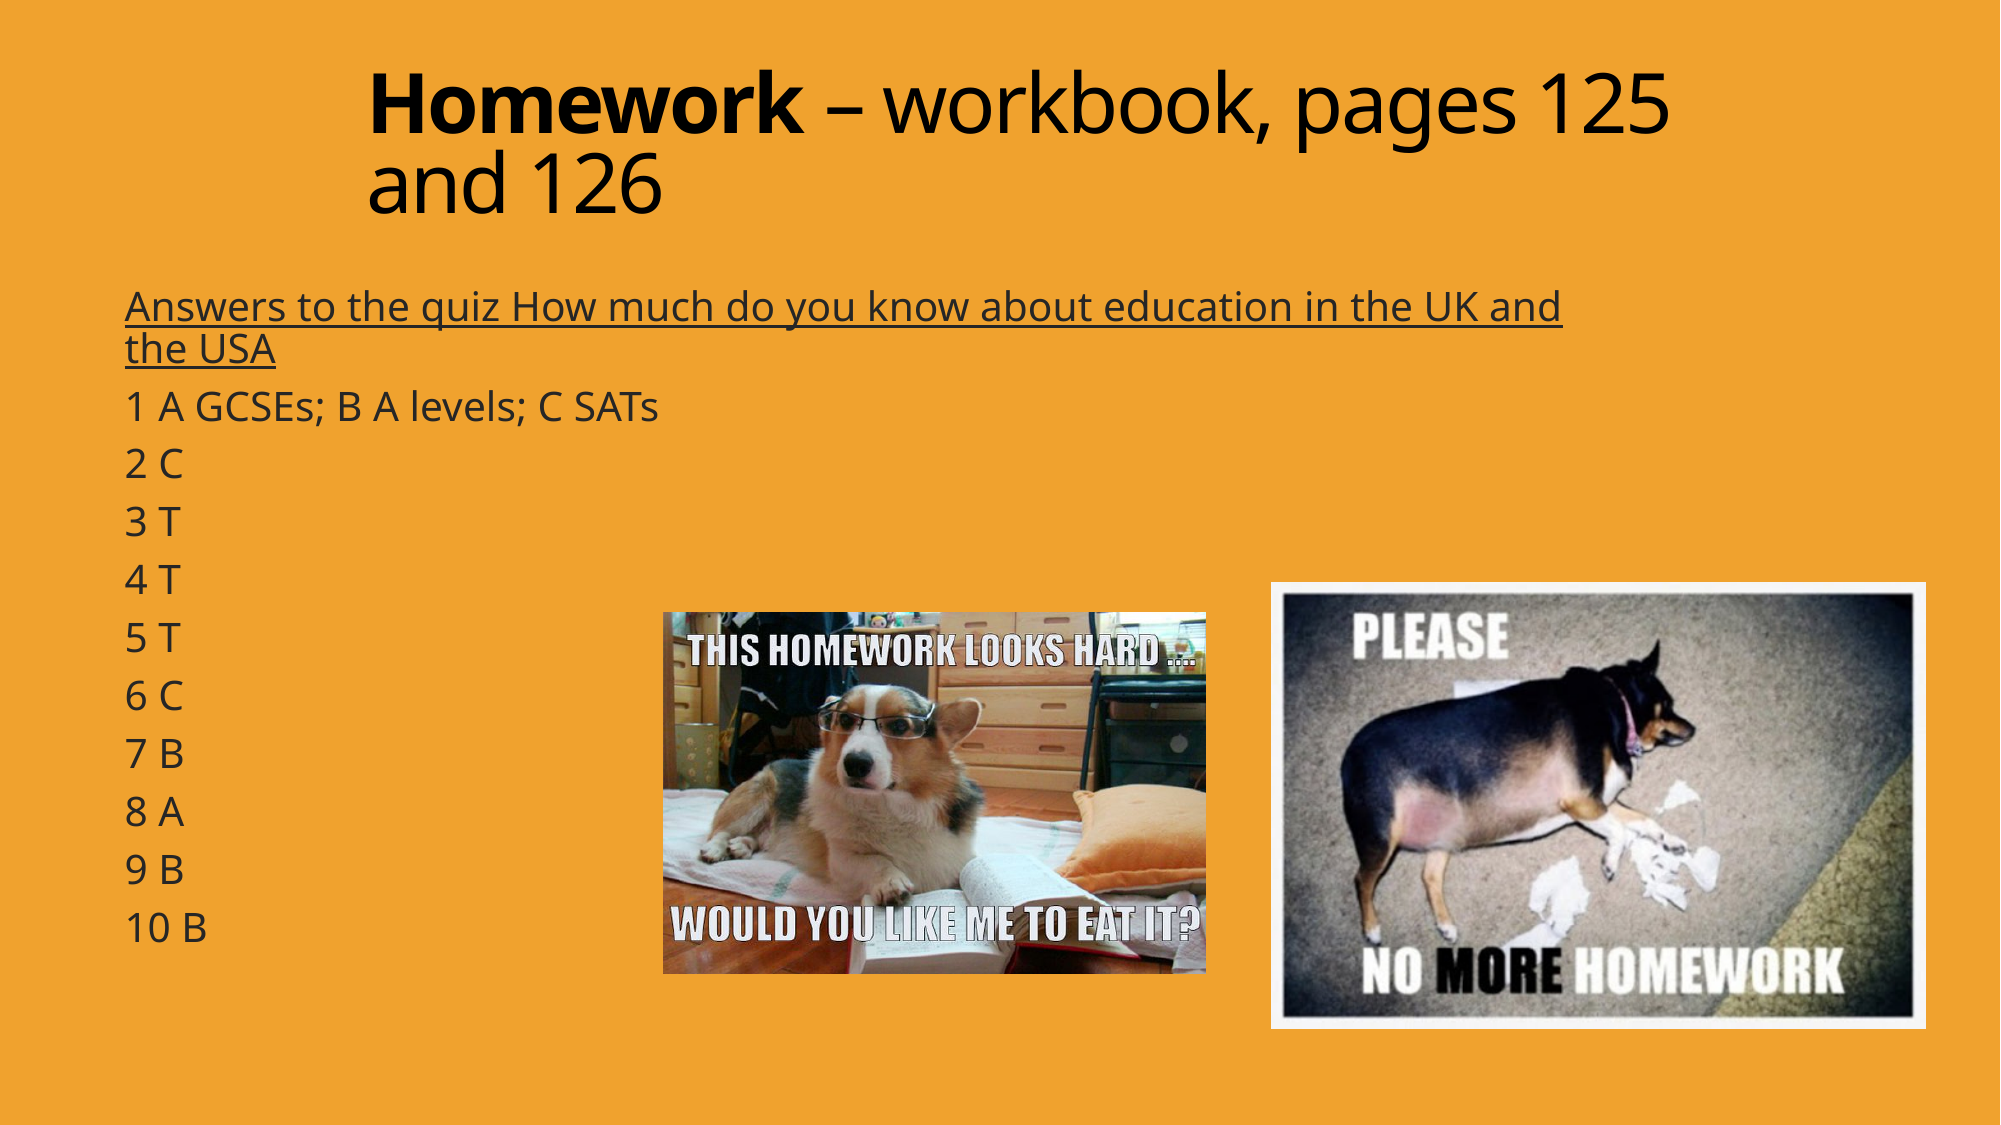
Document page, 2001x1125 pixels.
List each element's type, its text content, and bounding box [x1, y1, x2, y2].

picture [662, 612, 1206, 975]
title Homework – workbook, pages 125 and 126 [350, 126, 1748, 238]
subtitle Answers to the quiz How much do you know about education in the UK and the USA 1 A GCSEs; B A levels; C SATs 2 C 3 T 4 T 5 T 6 C 7 B 8 A 9 B 10 B [109, 281, 1624, 961]
picture [1271, 582, 1926, 1030]
